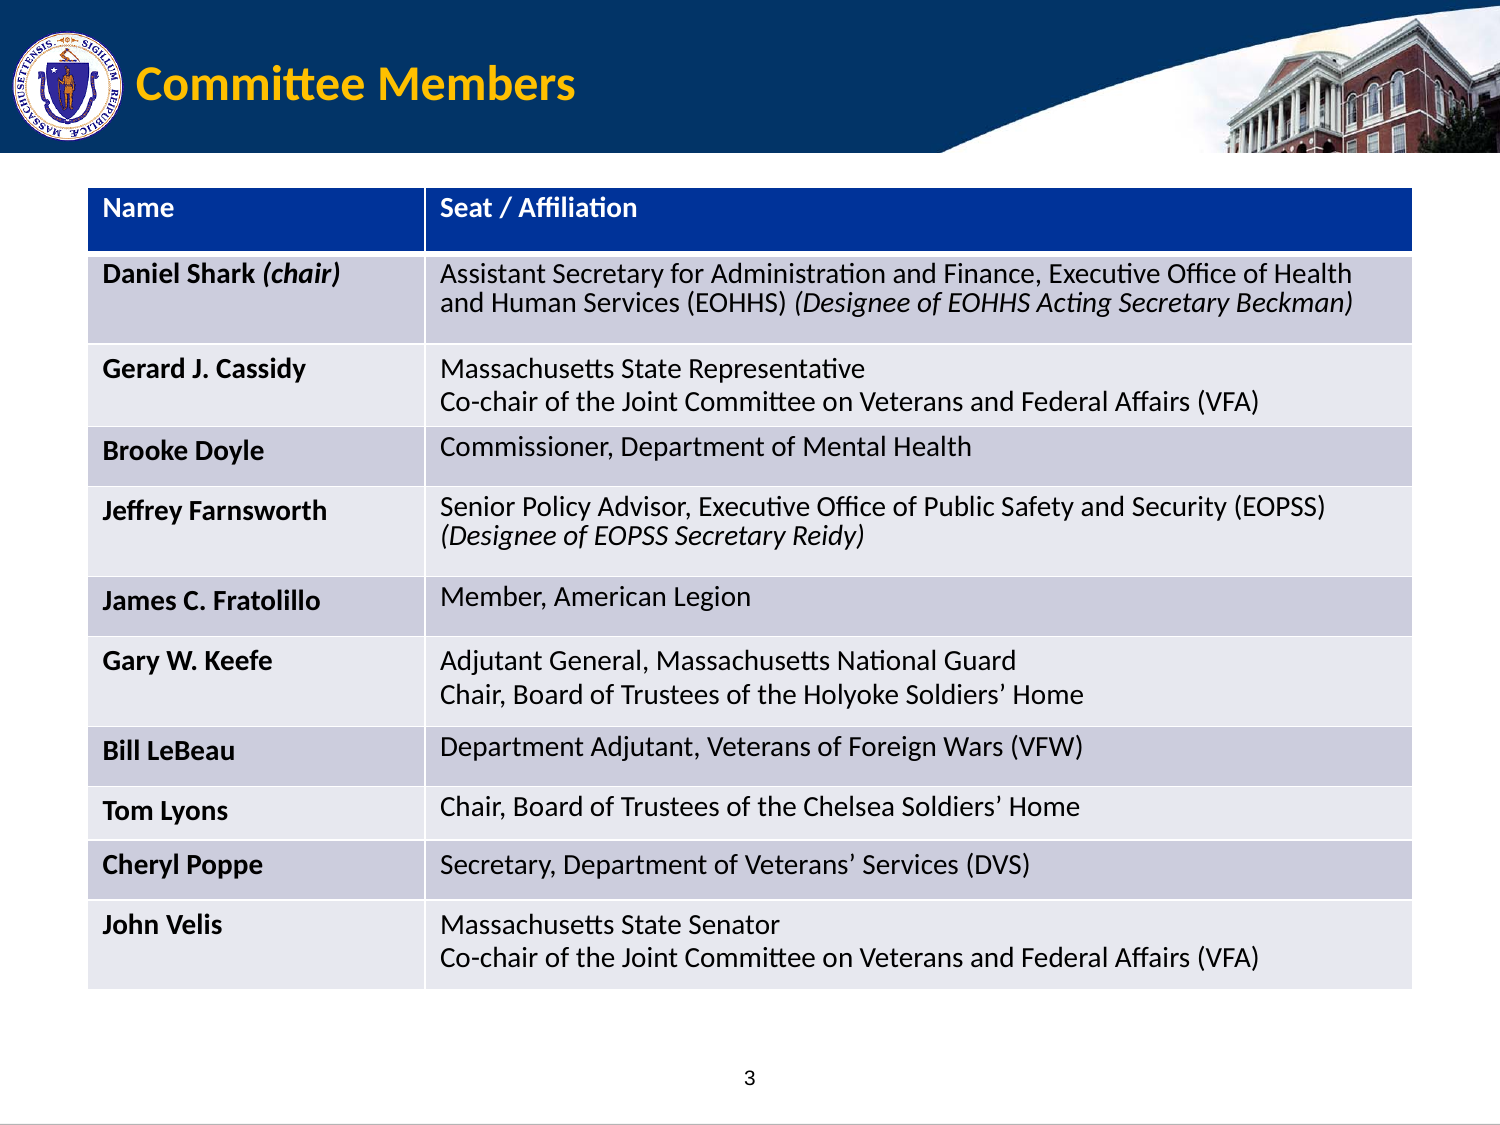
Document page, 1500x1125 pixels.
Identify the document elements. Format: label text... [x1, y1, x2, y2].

table_header Seat / Affiliation [426, 188, 1412, 251]
table_cell Cheryl Poppe [88, 841, 424, 899]
table_cell Brooke Doyle [88, 427, 424, 486]
table_cell Daniel Shark (chair) [88, 257, 424, 343]
table_cell Gerard J. Cassidy [88, 345, 424, 426]
picture [0, 0, 1500, 153]
table_cell John Velis [88, 901, 424, 989]
table_cell Massachusetts State Senator Co-chair of the Joint Committee on Veterans and Federal Affairs (VFA) [426, 901, 1412, 989]
table_cell Bill LeBeau [88, 727, 424, 786]
table_cell Member, American Legion [426, 577, 1412, 636]
table_header Name [88, 188, 424, 251]
table_cell Chair, Board of Trustees of the Chelsea Soldiers’ Home [426, 787, 1412, 839]
table_cell Tom Lyons [88, 787, 424, 839]
table_cell Senior Policy Advisor, Executive Office of Public Safety and Security (EOPSS) (Designee of EOPSS Secretary Reidy) [426, 487, 1412, 576]
table_cell Secretary, Department of Veterans’ Services (DVS) [426, 841, 1412, 899]
table_cell Gary W. Keefe [88, 637, 424, 726]
title Committee Members [120, 17, 1051, 144]
table_cell Adjutant General, Massachusetts National Guard Chair, Board of Trustees of the Holyoke Soldiers’ Home [426, 637, 1412, 726]
table_cell Department Adjutant, Veterans of Foreign Wars (VFW) [426, 727, 1412, 786]
table_cell Commissioner, Department of Mental Health [426, 427, 1412, 486]
table_cell Massachusetts State Representative Co-chair of the Joint Committee on Veterans and Federal Affairs (VFA) [426, 345, 1412, 426]
table_cell Assistant Secretary for Administration and Finance, Executive Office of Health and Human Services (EOHHS) (Designee of EOHHS Acting Secretary Beckman) [426, 257, 1412, 343]
table_cell James C. Fratolillo [88, 577, 424, 636]
table_cell Jeffrey Farnsworth [88, 487, 424, 576]
